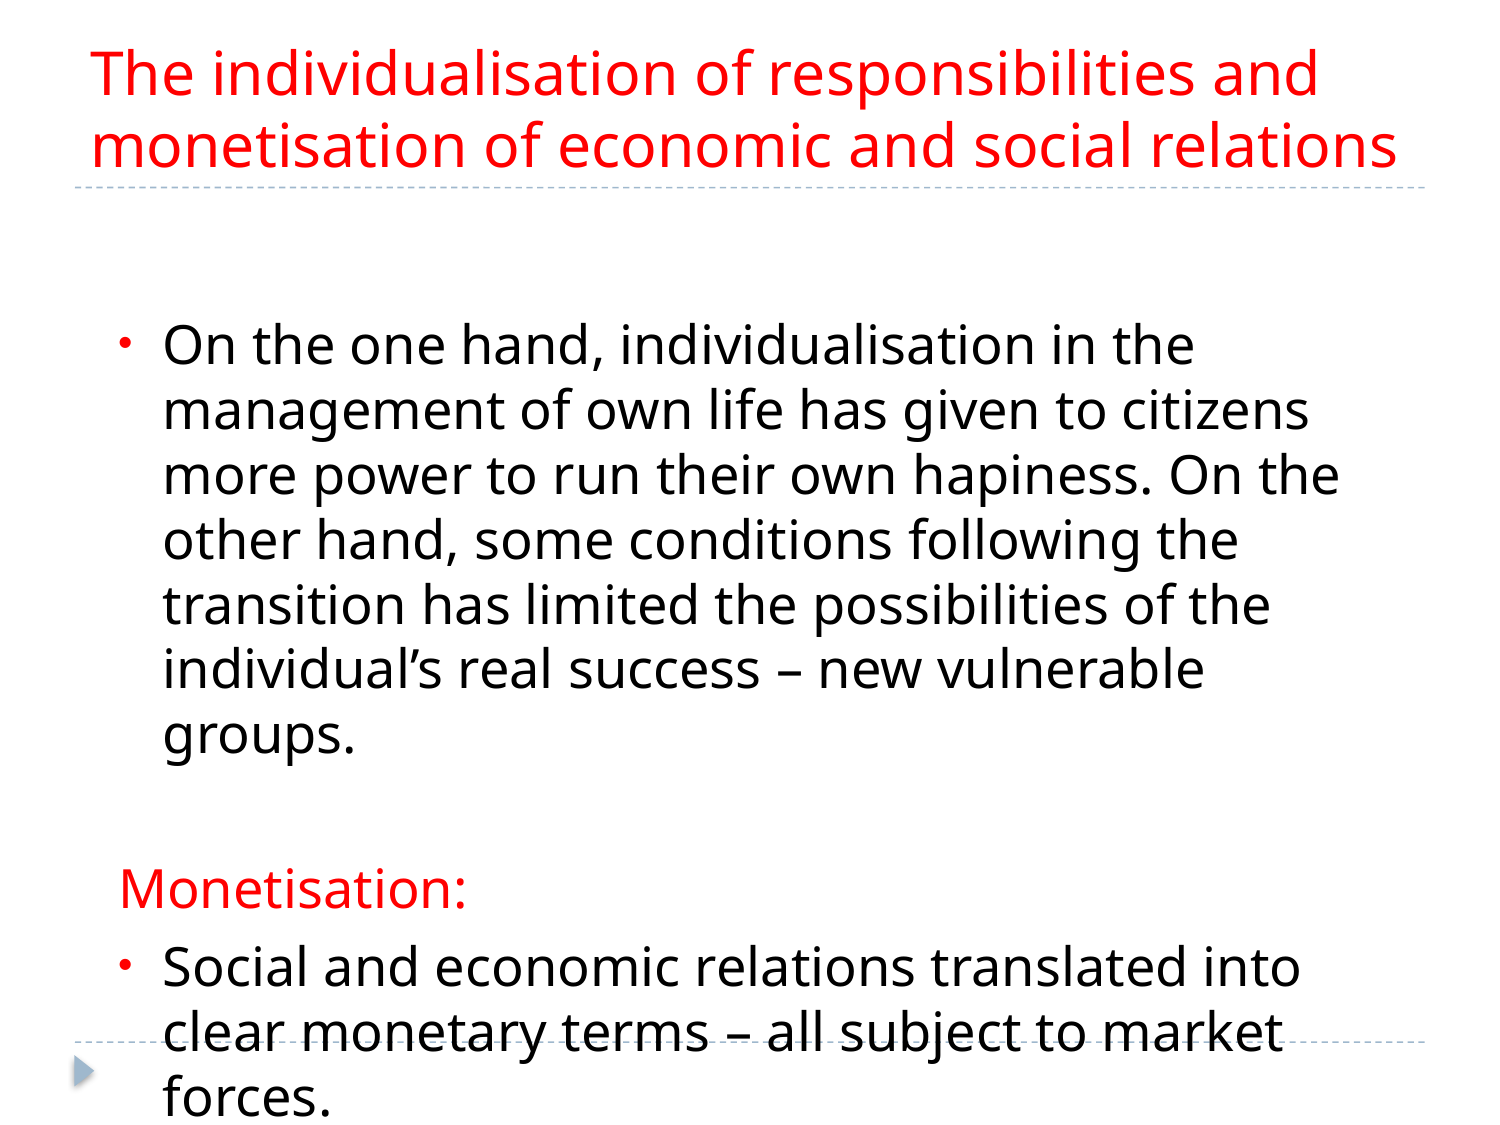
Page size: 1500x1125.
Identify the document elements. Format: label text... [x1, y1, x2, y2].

title The individualisation of responsibilities and monetisation of economic and social relations [75, 24, 1425, 188]
list On the one hand, individualisation in the management of own life has given to citizens more power to run their own hapiness. On the other hand, some conditions following the transition has limited the possibilities of the individual’s real success – new vulnerable groups. Monetisation: Social and economic relations translated into clear monetary terms – all subject to market forces. [103, 302, 1397, 838]
